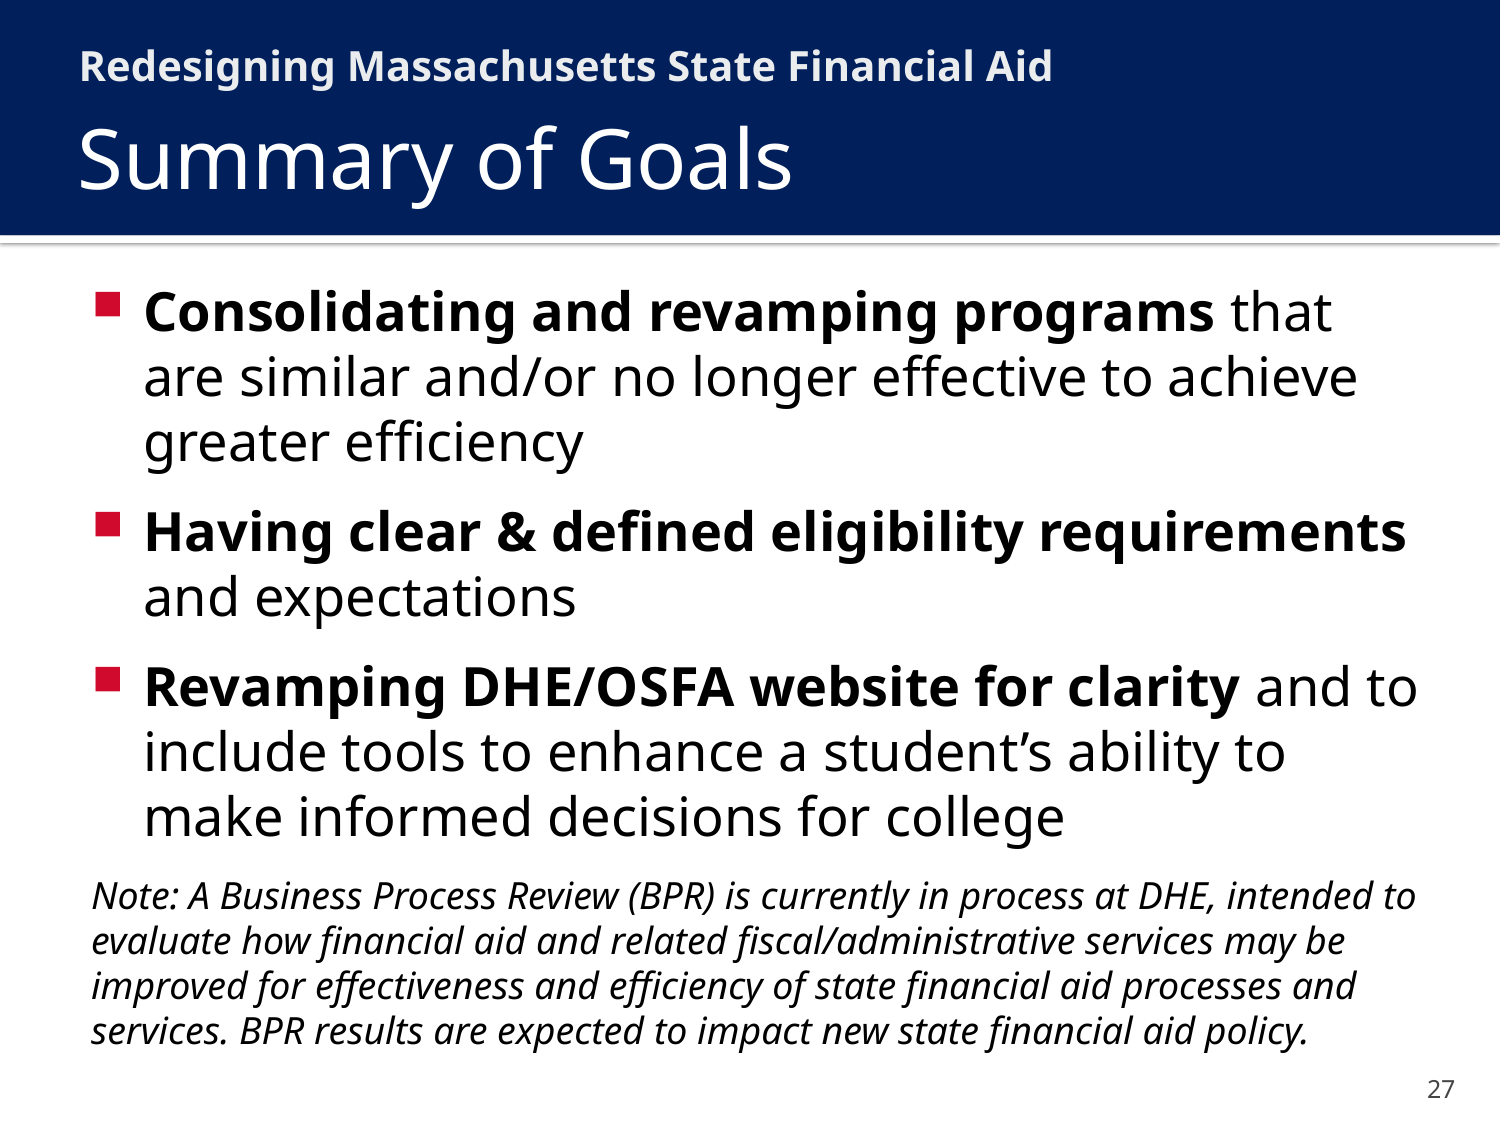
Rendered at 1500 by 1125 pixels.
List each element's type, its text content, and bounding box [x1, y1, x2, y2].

list Redesigning Massachusetts State Financial Aid [49, 24, 1451, 101]
list Consolidating and revamping programs that are similar and/or no longer effective to achieve greater efficiency Having clear & defined eligibility requirements and expectations Revamping DHE/OSFA website for clarity and to include tools to enhance a student’s ability to make informed decisions for college Note: A Business Process Review (BPR) is currently in process at DHE, intended to evaluate how financial aid and related fiscal/administrative services may be improved for effectiveness and efficiency of state financial aid processes and services. BPR results are expected to impact new state financial aid policy. [62, 262, 1451, 1022]
title Summary of Goals [62, 87, 1438, 226]
